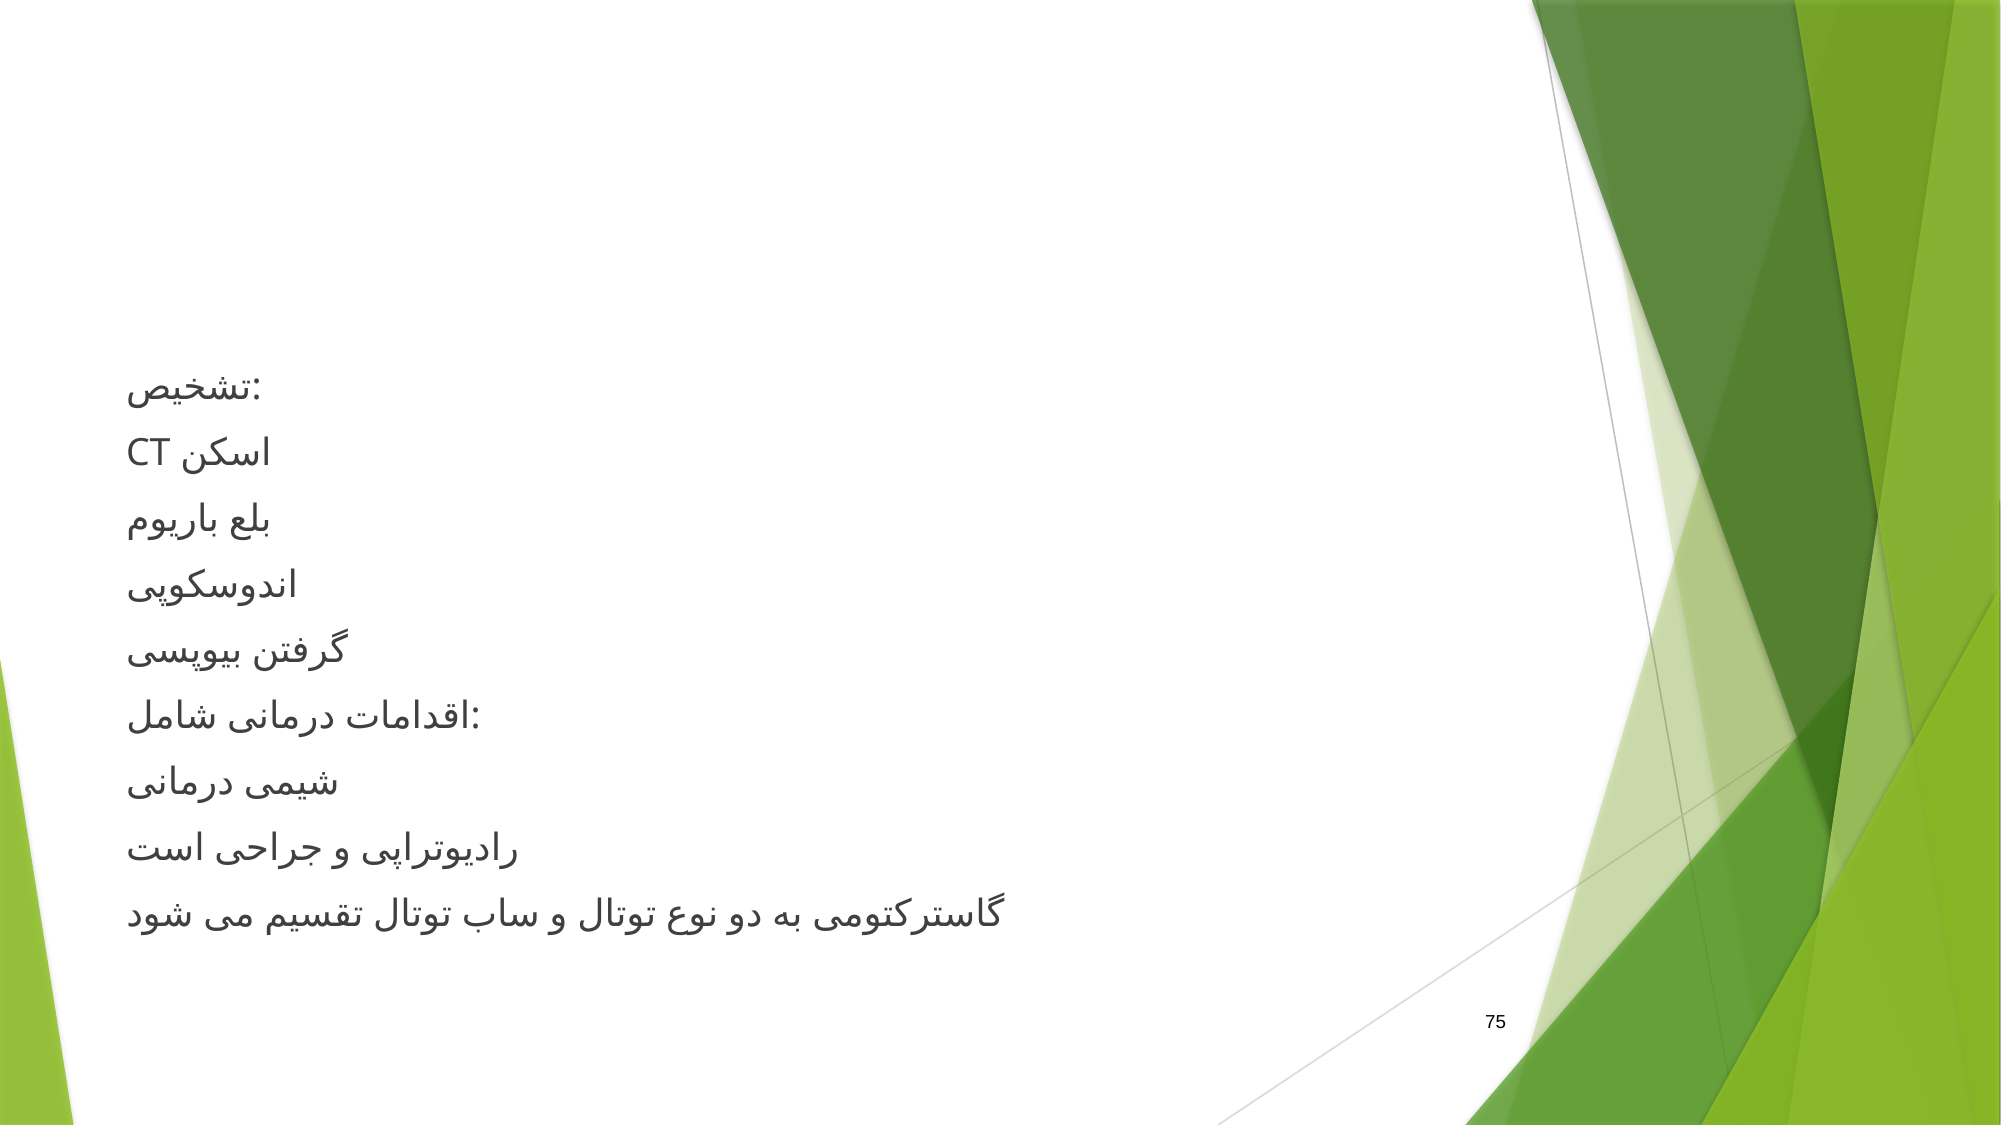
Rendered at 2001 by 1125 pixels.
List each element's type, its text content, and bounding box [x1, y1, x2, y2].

slide_number 75 [1409, 992, 1522, 1051]
list تشخیص: CT اسکن بلع باریوم اندوسکوپی گرفتن بیوپسی اقدامات درمانی شامل: شیمی درمانی رادیوتراپی و جراحی است گاسترکتومی به دو نوع توتال و ساب توتال تقسیم می شود [111, 354, 1522, 992]
